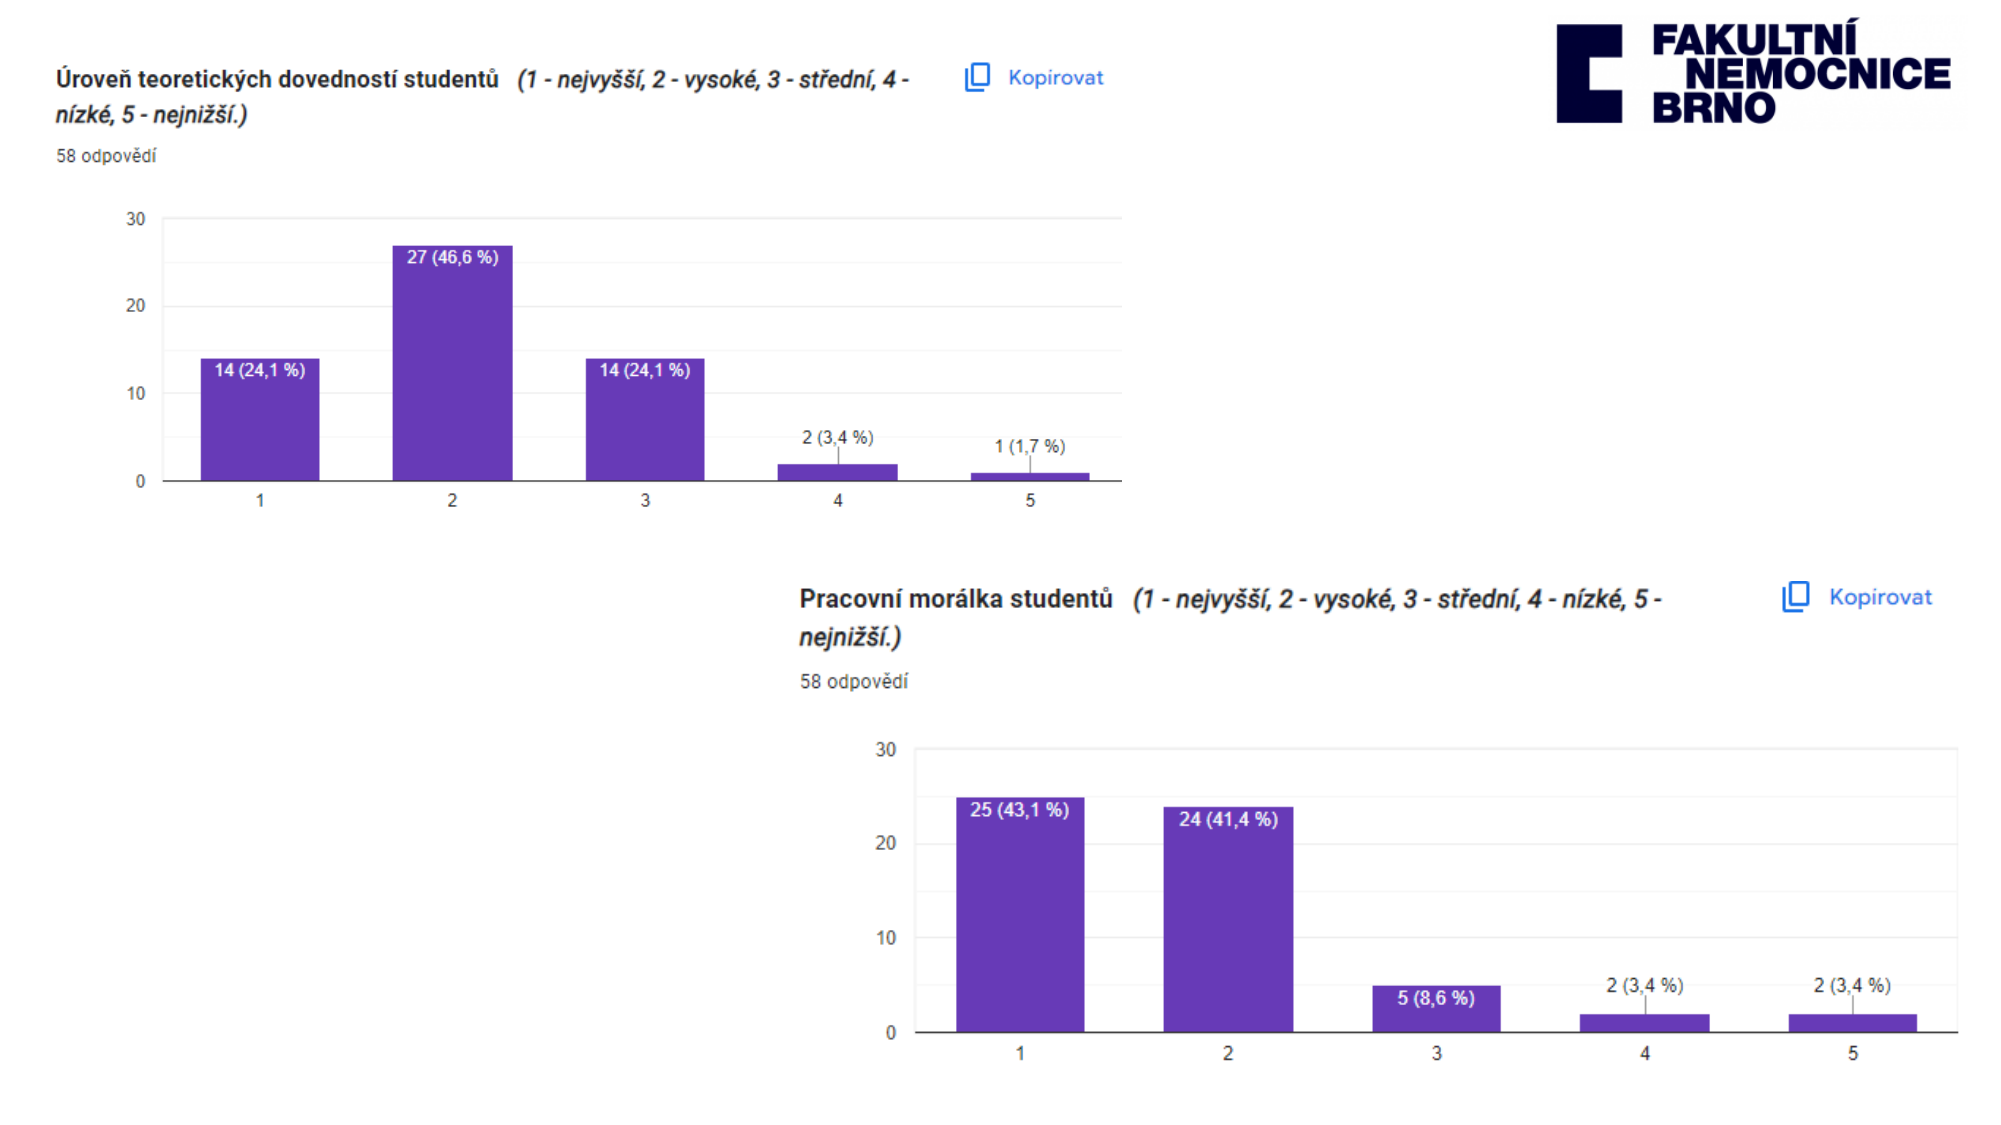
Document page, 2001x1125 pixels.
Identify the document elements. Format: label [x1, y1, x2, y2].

list [43, 51, 1122, 545]
list [792, 581, 1968, 1092]
picture [1548, 15, 1968, 131]
